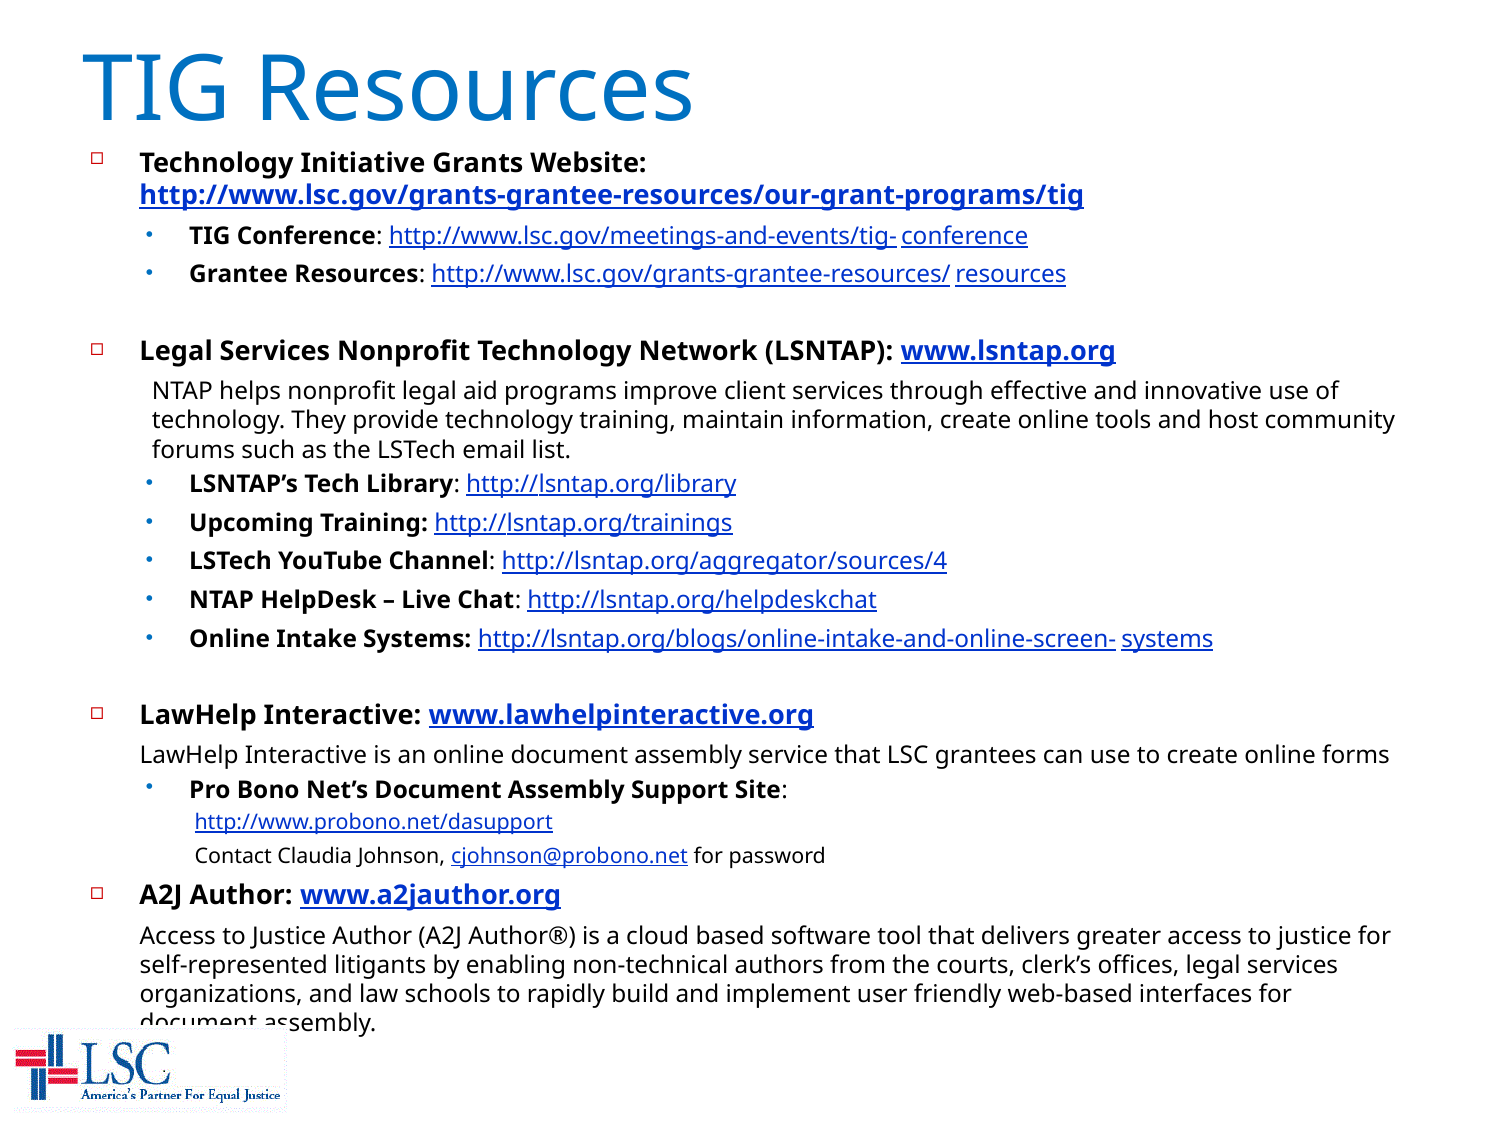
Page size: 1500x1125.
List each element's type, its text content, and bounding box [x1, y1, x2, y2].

title TIG Resources [75, 12, 1300, 137]
picture [12, 1025, 288, 1113]
list Technology Initiative Grants Website: http://www.lsc.gov/grants-grantee-resources/our-grant-programs/tig TIG Conference: http://www.lsc.gov/meetings-and-events/tig-conference Grantee Resources: http://www.lsc.gov/grants-grantee-resources/resources Legal Services Nonprofit Technology Network (LSNTAP): www.lsntap.org NTAP helps nonprofit legal aid programs improve client services through effective and innovative use of technology. They provide technology training, maintain information, create online tools and host community forums such as the LSTech email list. LSNTAP’s Tech Library: http://lsntap.org/library Upcoming Training: http://lsntap.org/trainings LSTech YouTube Channel: http://lsntap.org/aggregator/sources/4 NTAP HelpDesk – Live Chat: http://lsntap.org/helpdeskchat Online Intake Systems: http://lsntap.org/blogs/online-intake-and-online-screen-systems LawHelp Interactive: www.lawhelpinteractive.org LawHelp Interactive is an online document assembly service that LSC grantees can use to create online forms Pro Bono Net’s Document Assembly Support Site: http://www.probono.net/dasupport Contact Claudia Johnson, cjohnson@probono.net for password A2J Author: www.a2jauthor.org Access to Justice Author (A2J Author®) is a cloud based software tool that delivers greater access to justice for self-represented litigants by enabling non-technical authors from the courts, clerk’s offices, legal services organizations, and law schools to rapidly build and implement user friendly web-based interfaces for document assembly. [75, 137, 1425, 1075]
